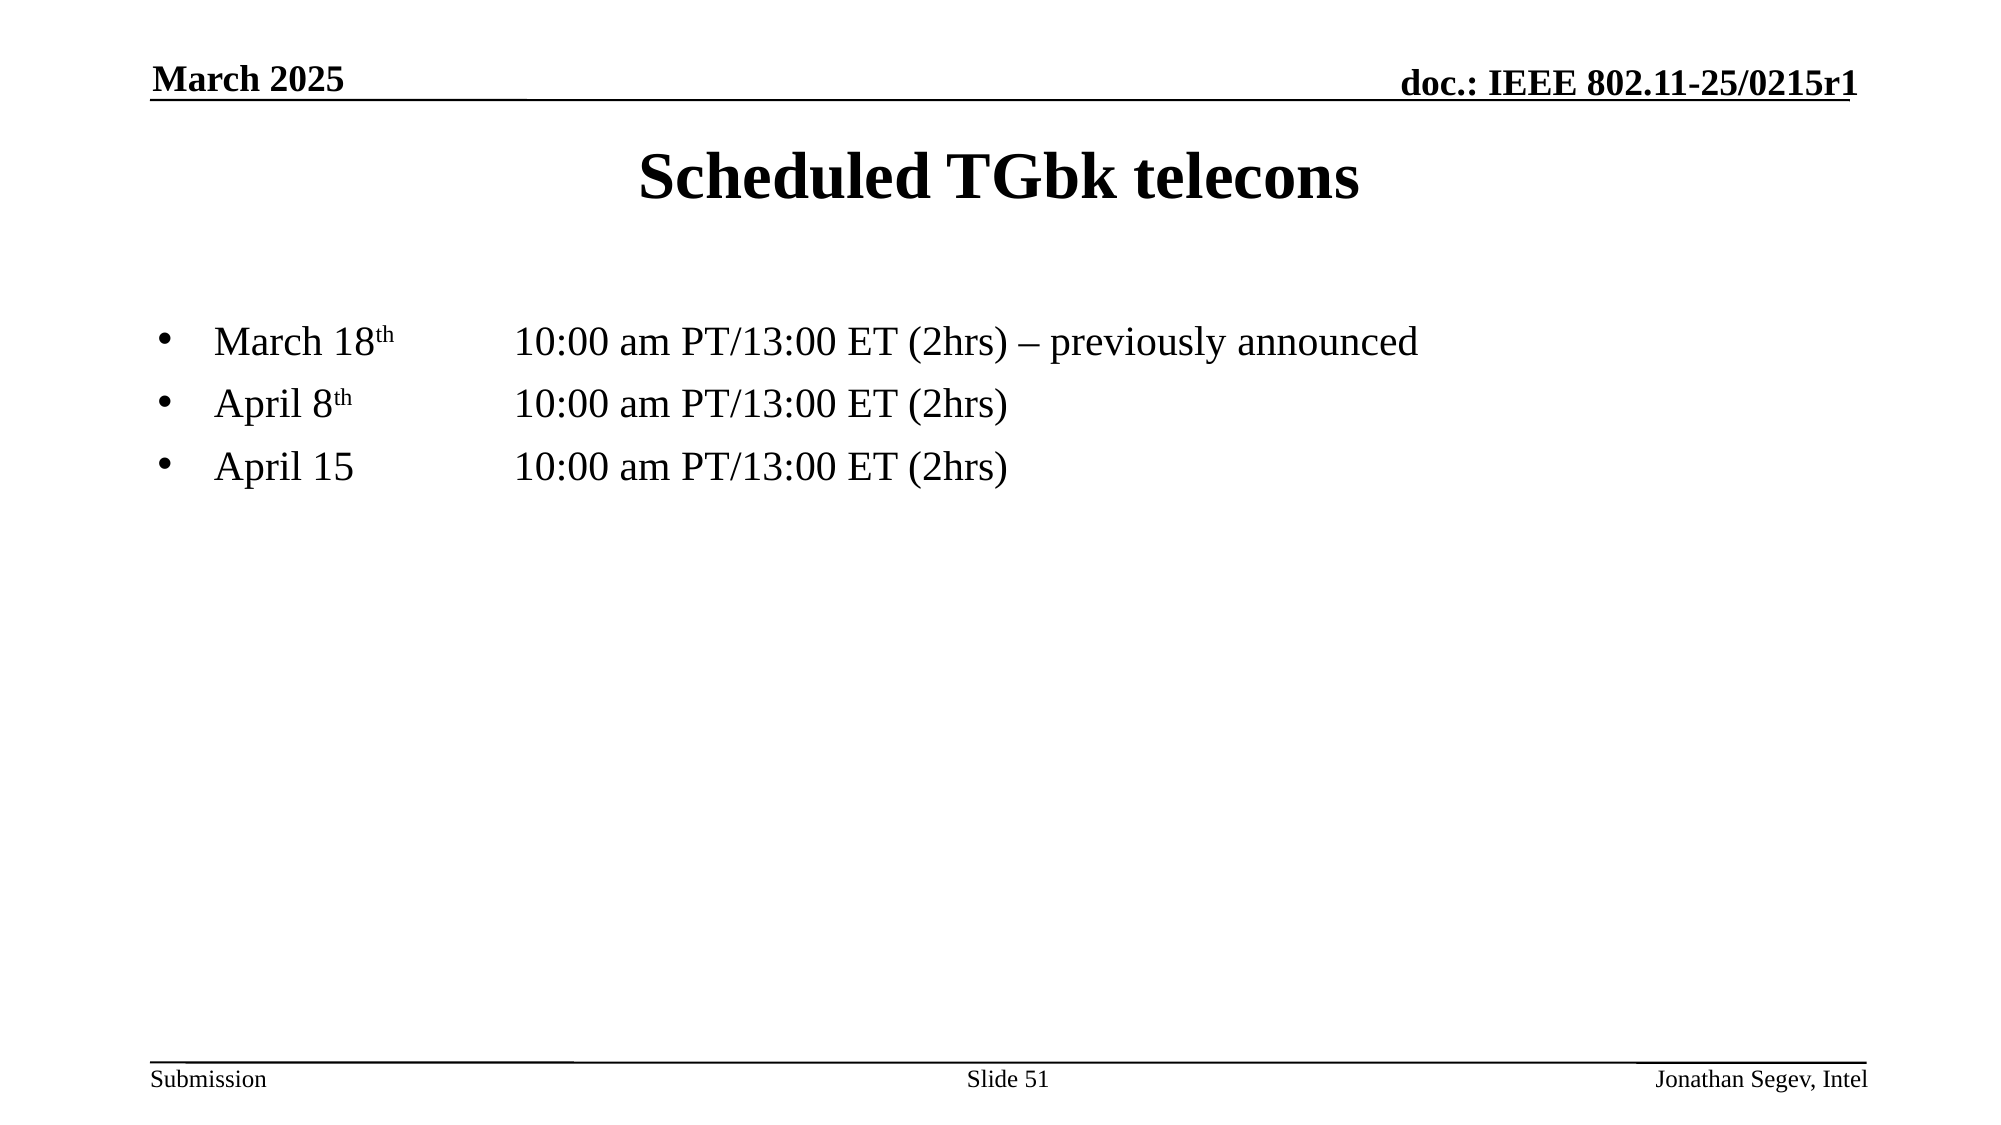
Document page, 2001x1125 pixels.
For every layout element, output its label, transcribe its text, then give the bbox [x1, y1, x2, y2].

slide_number Slide 51 [950, 1061, 1067, 1123]
title Scheduled TGbk telecons [149, 112, 1850, 232]
footer Jonathan Segev, Intel [1171, 1061, 1869, 1093]
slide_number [152, 54, 563, 100]
text_box March 18th 10:00 am PT/13:00 ET (2hrs) – previously announced April 8th 10:00 am PT/13:00 ET (2hrs) April 15 10:00 am PT/13:00 ET (2hrs) [142, 305, 1815, 629]
